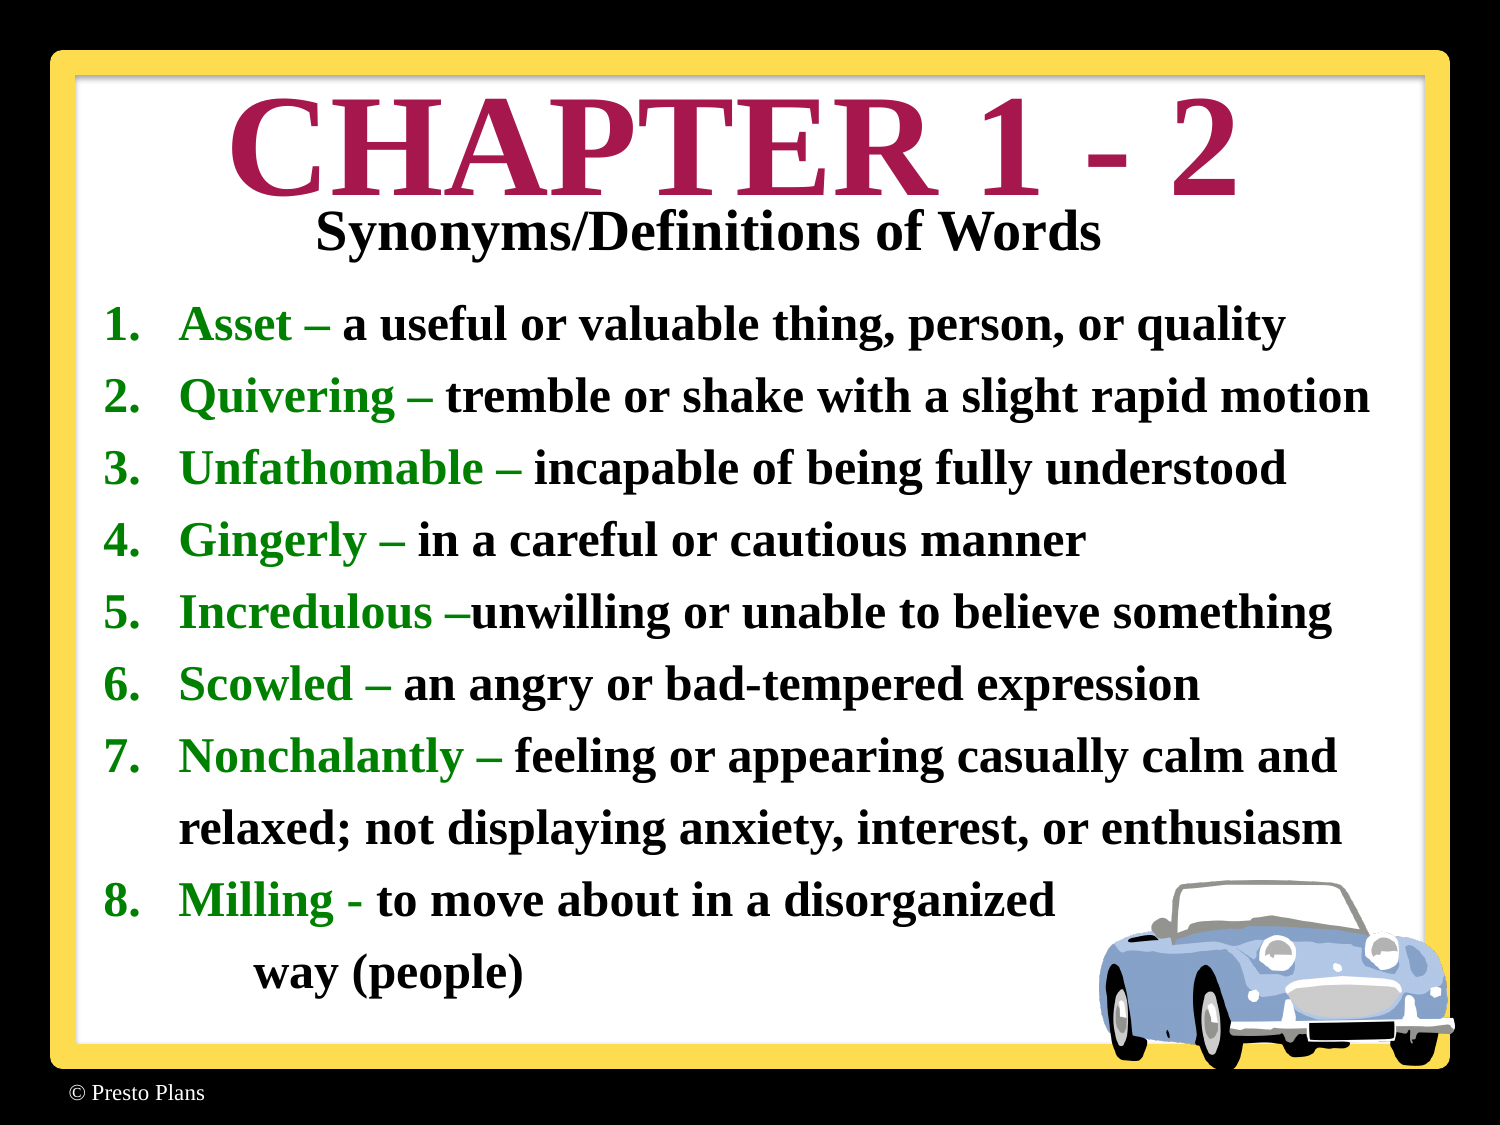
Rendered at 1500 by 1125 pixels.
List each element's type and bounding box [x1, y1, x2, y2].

picture [1099, 880, 1455, 1070]
text_box [24, 24, 1476, 1114]
